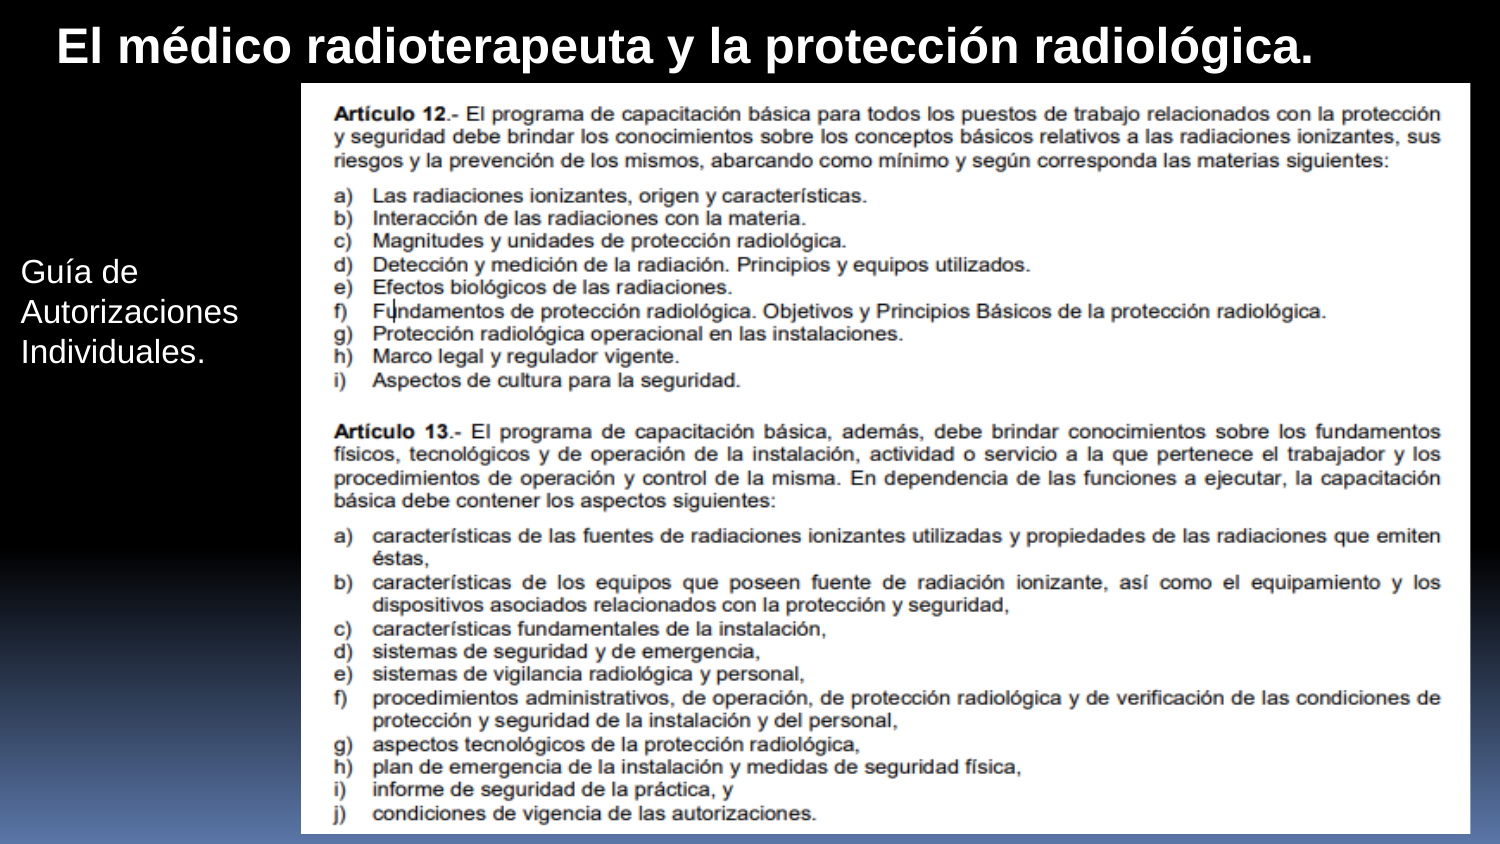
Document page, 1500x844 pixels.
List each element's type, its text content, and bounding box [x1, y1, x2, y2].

picture [300, 83, 1471, 834]
text_box Guía de Autorizaciones Individuales. [5, 243, 295, 378]
text_box El médico radioterapeuta y la protección radiológica. [41, 0, 1432, 92]
